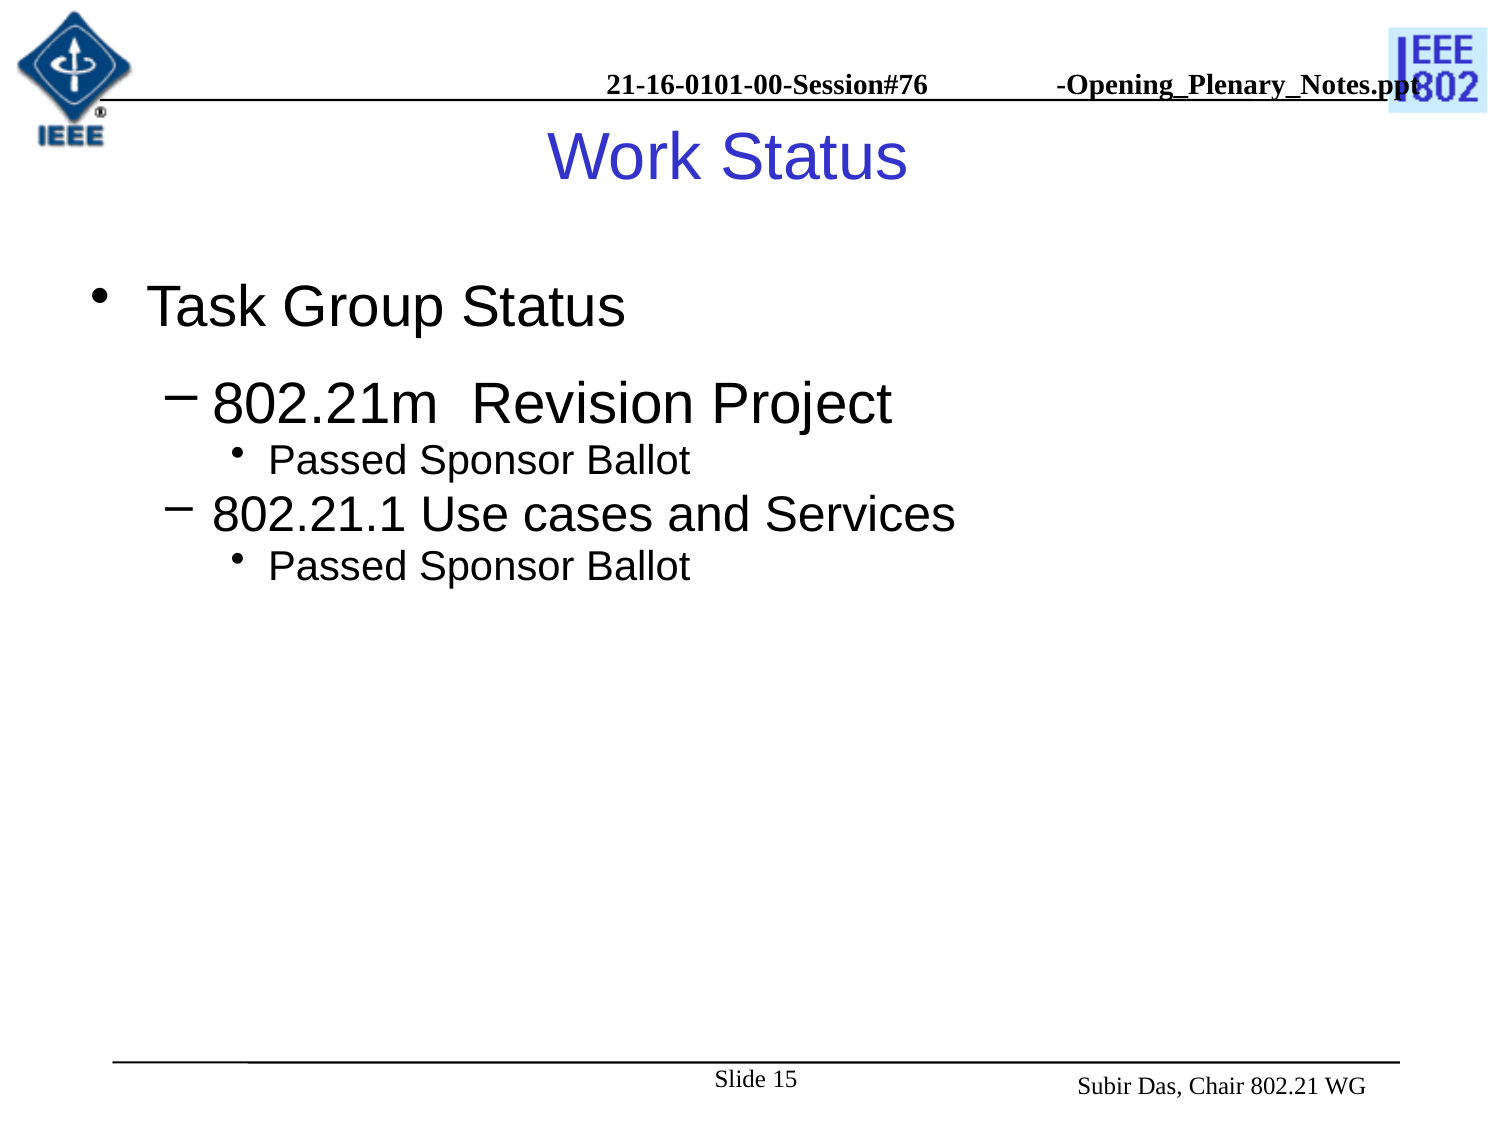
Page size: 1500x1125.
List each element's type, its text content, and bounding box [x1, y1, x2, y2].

picture [12, 9, 137, 150]
picture [1383, 82, 1388, 93]
list Task Group Status 802.21m Revision Project Passed Sponsor Ballot 802.21.1 Use cases and Services Passed Sponsor Ballot [74, 212, 1476, 1001]
text_box Subir Das, Chair 802.21 WG [1050, 1062, 1412, 1106]
slide_number Slide 15 [712, 1061, 800, 1093]
title Work Status [99, 112, 1376, 194]
picture [1374, 9, 1499, 138]
